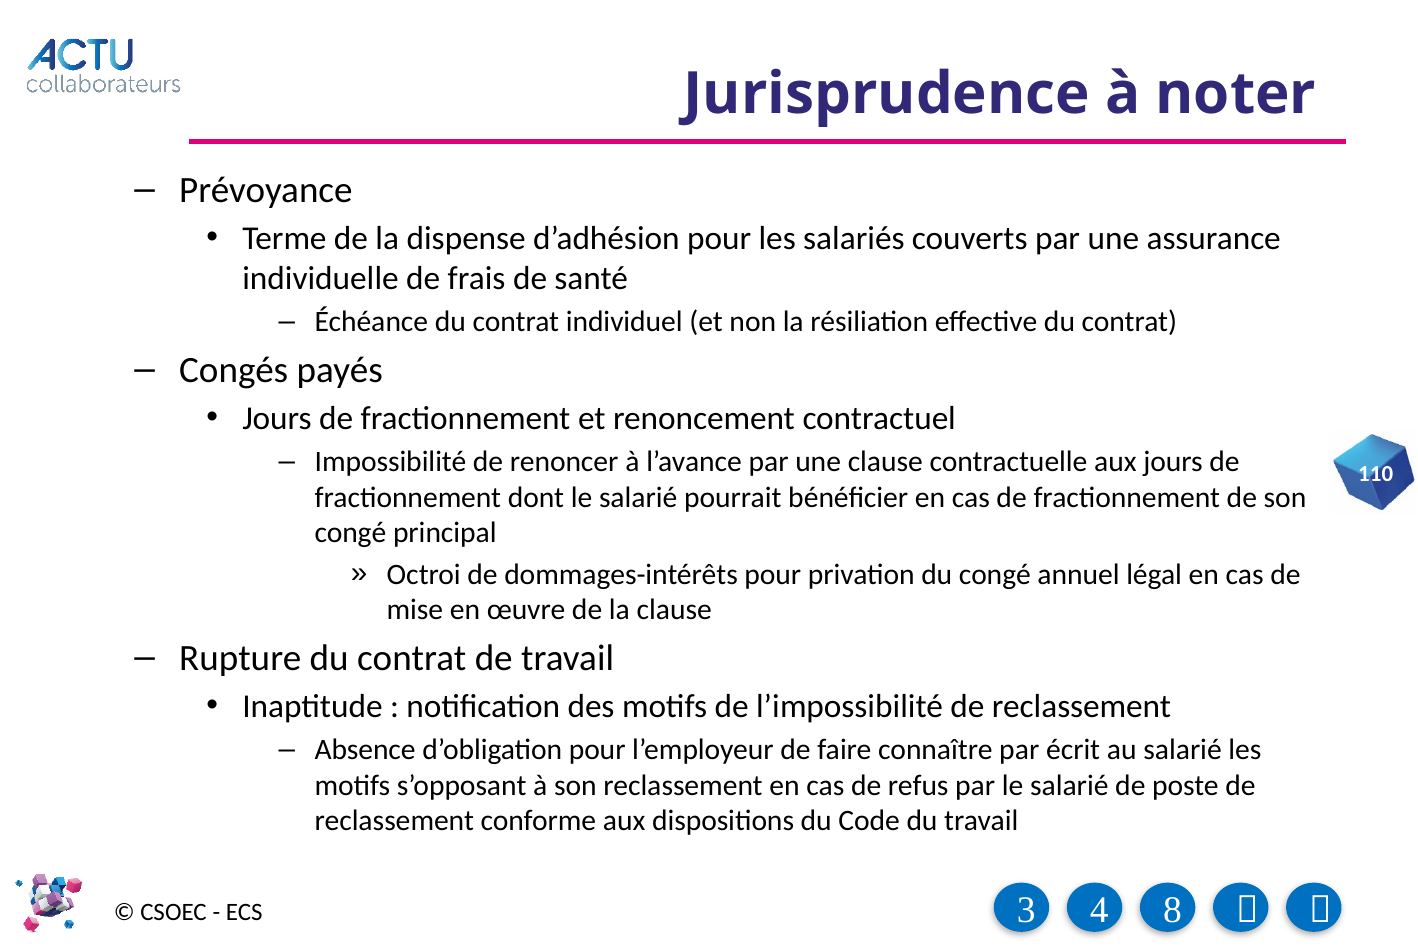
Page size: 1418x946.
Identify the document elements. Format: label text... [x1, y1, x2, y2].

picture [15, 874, 82, 933]
picture [25, 38, 181, 97]
slide_number 110 [1332, 431, 1418, 514]
list Prévoyance Terme de la dispense d’adhésion pour les salariés couverts par une assurance individuelle de frais de santé Échéance du contrat individuel (et non la résiliation effective du contrat) Congés payés Jours de fractionnement et renoncement contractuel Impossibilité de renoncer à l’avance par une clause contractuelle aux jours de fractionnement dont le salarié pourrait bénéficier en cas de fractionnement de son congé principal Octroi de dommages-intérêts pour privation du congé annuel légal en cas de mise en œuvre de la clause Rupture du contrat de travail Inaptitude : notification des motifs de l’impossibilité de reclassement Absence d’obligation pour l’employeur de faire connaître par écrit au salarié les motifs s’opposant à son reclassement en cas de refus par le salarié de poste de reclassement conforme aux dispositions du Code du travail [47, 157, 1347, 845]
title Jurisprudence à noter [188, 38, 1347, 142]
